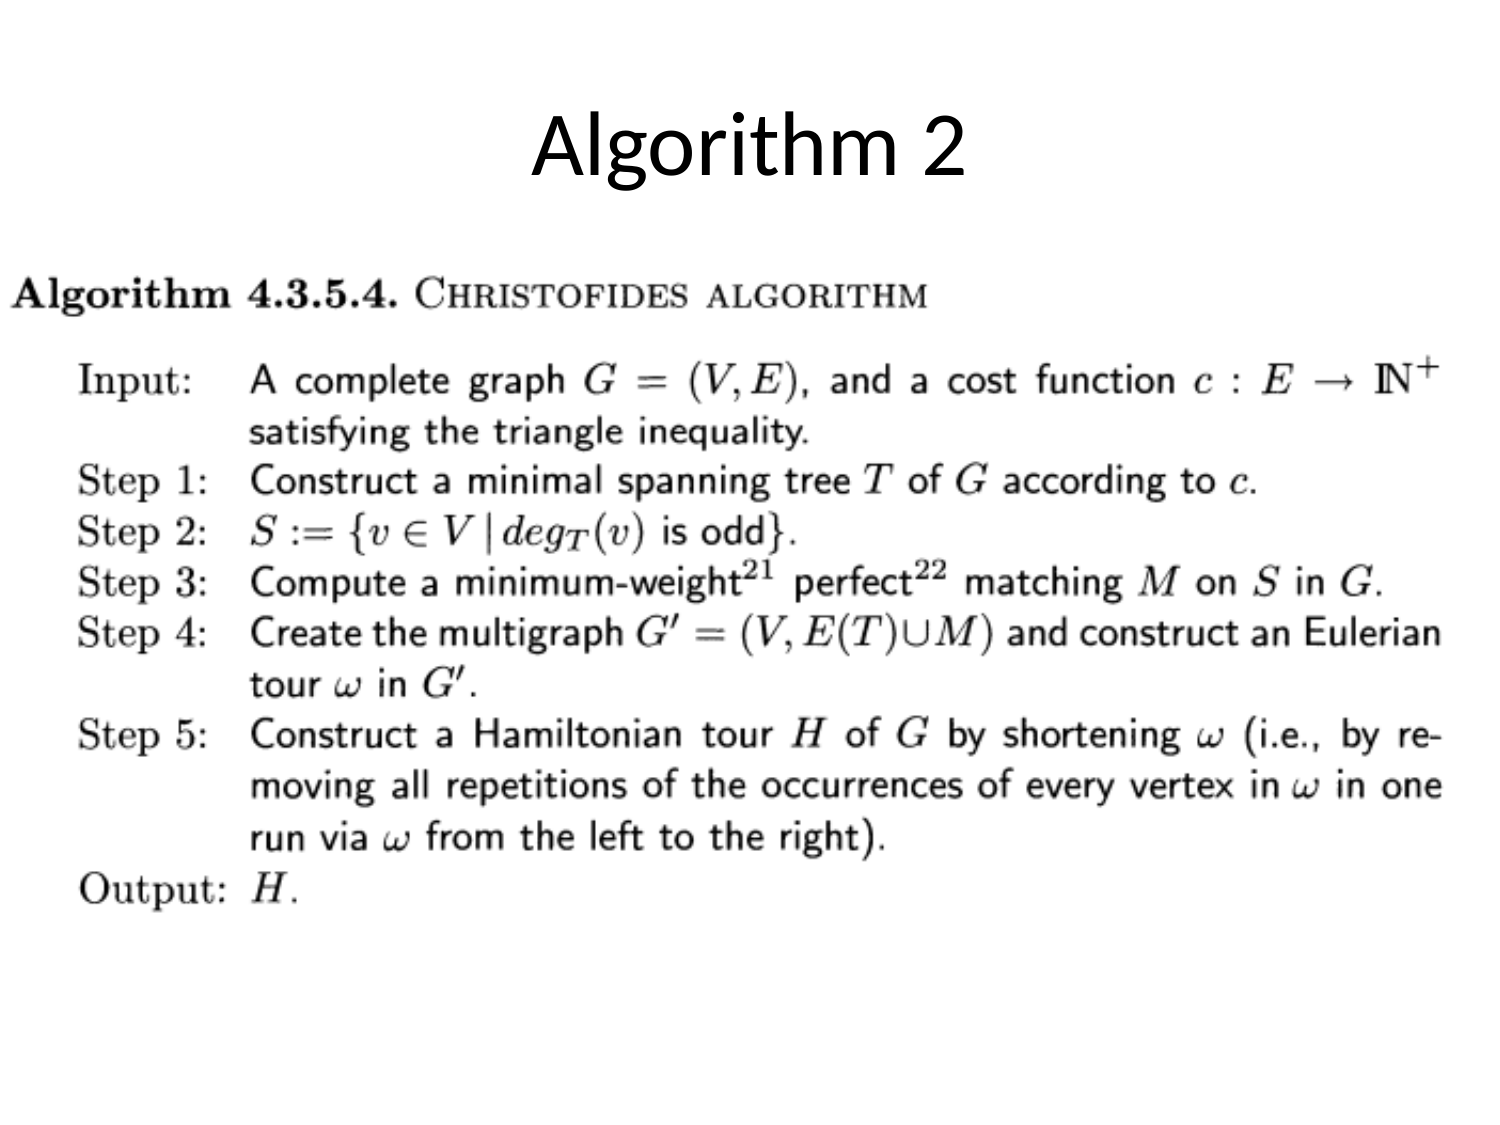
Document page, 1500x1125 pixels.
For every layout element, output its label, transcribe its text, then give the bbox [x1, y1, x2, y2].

title Algorithm 2 [75, 45, 1425, 233]
picture [0, 255, 1500, 965]
